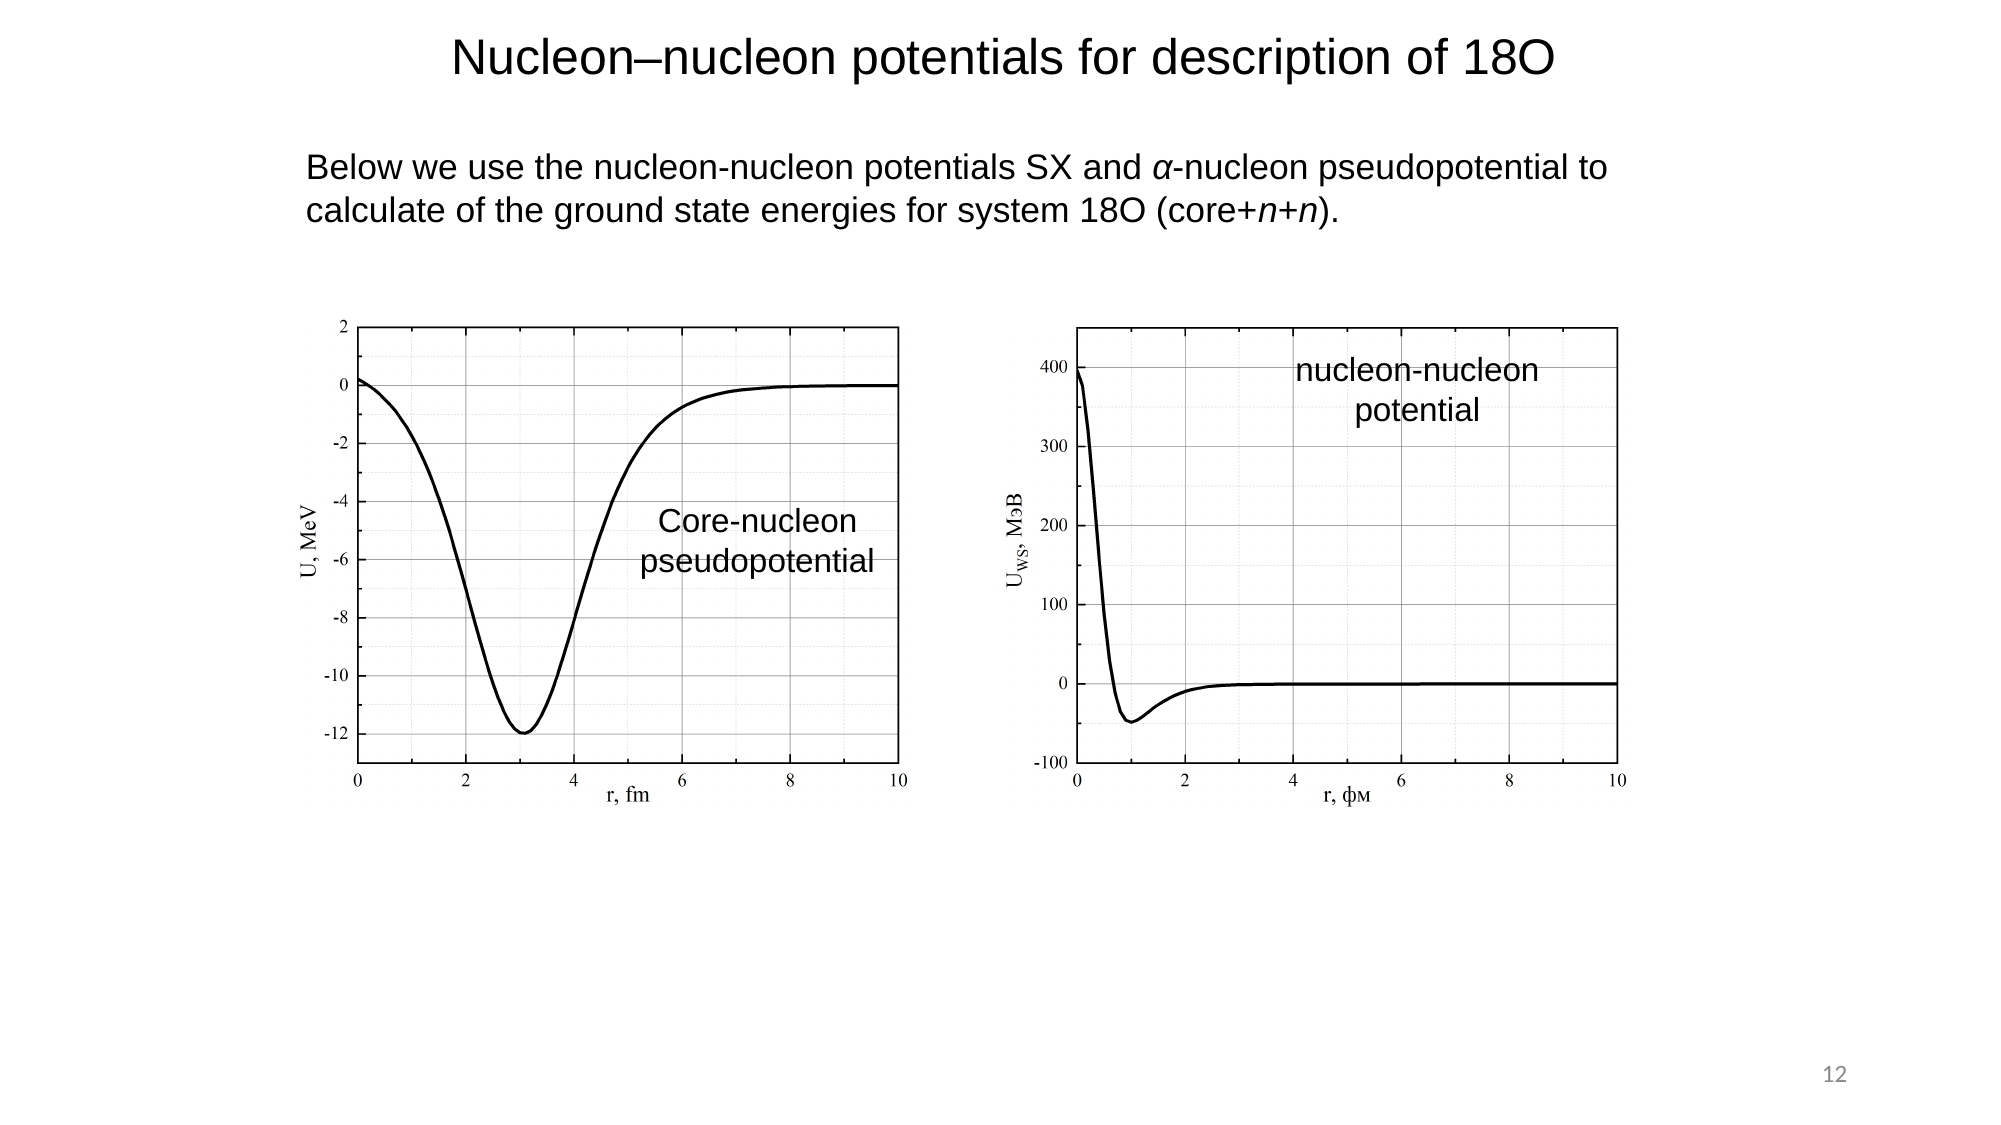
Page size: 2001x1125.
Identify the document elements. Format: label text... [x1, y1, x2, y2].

picture [999, 326, 1628, 808]
text_box Nucleon–nucleon potentials for description of 18O [423, 16, 1573, 92]
text_box Below we use the nucleon-nucleon potentials SX and α-nucleon pseudopotential to calculate of the ground state energies for system 18O (core+n+n). [291, 137, 1626, 237]
picture [293, 314, 909, 808]
slide_number 12 [1412, 1042, 1863, 1103]
